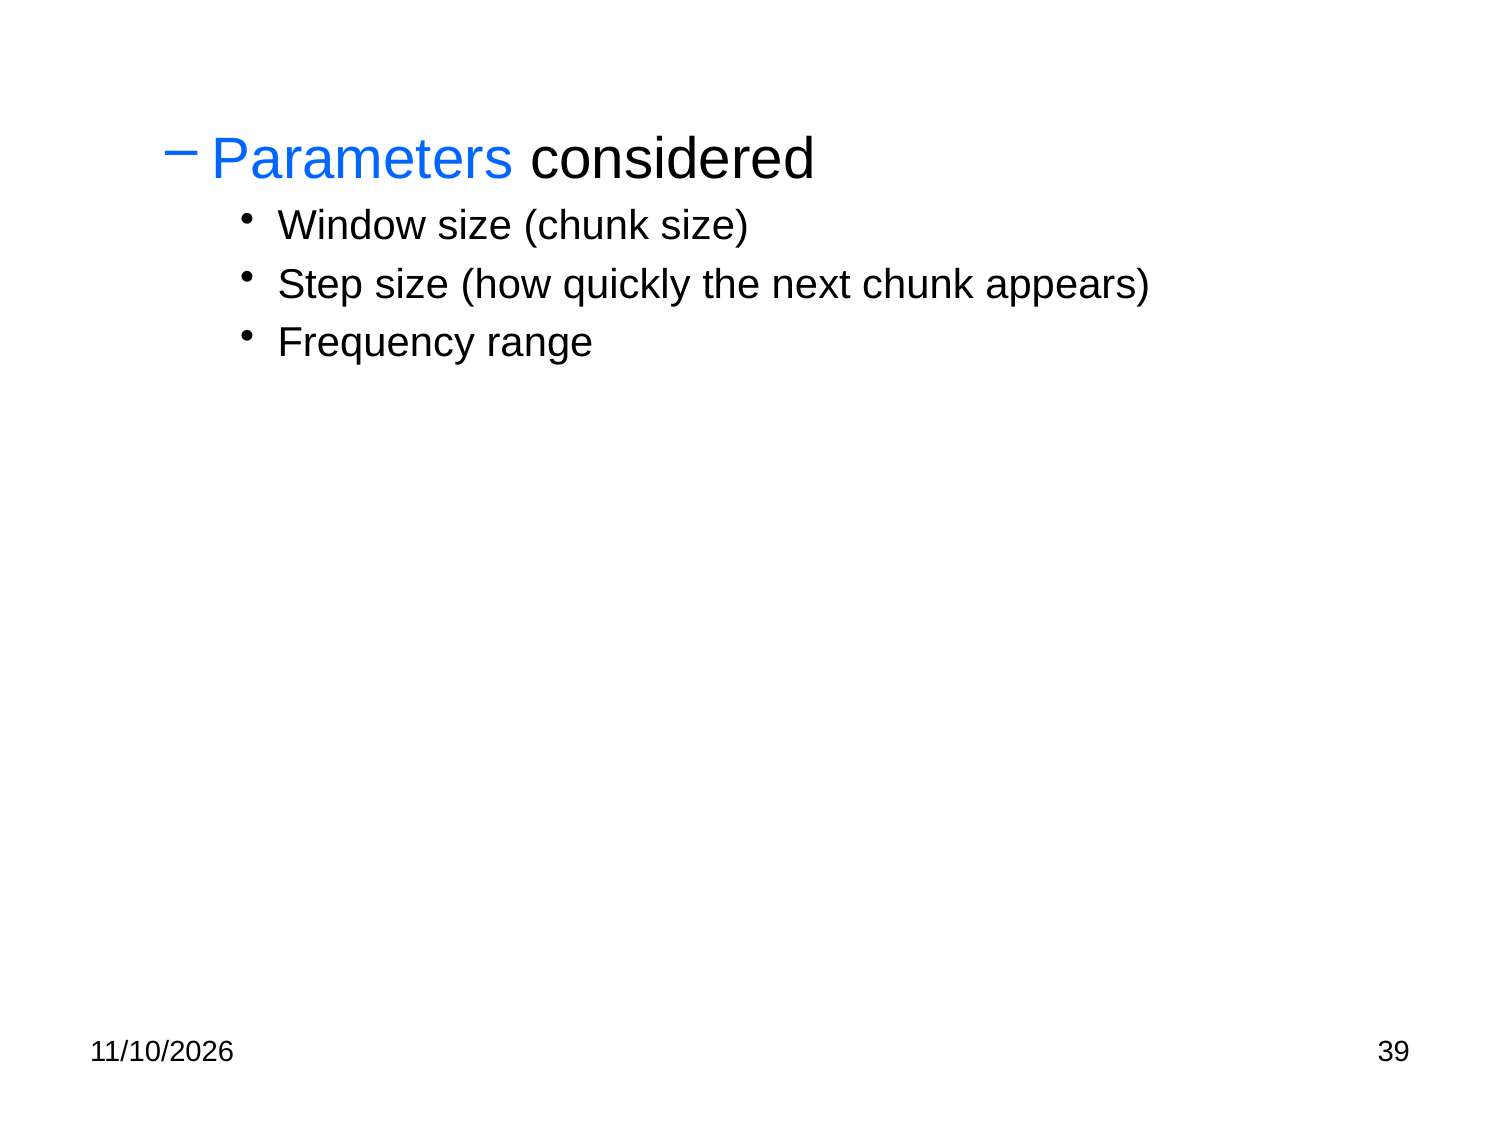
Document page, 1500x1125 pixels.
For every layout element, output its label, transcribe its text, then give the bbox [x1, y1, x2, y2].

list Parameters considered Window size (chunk size) Step size (how quickly the next chunk appears) Frequency range [75, 112, 1425, 1005]
slide_number 39 [1074, 1024, 1426, 1103]
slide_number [74, 1024, 426, 1103]
